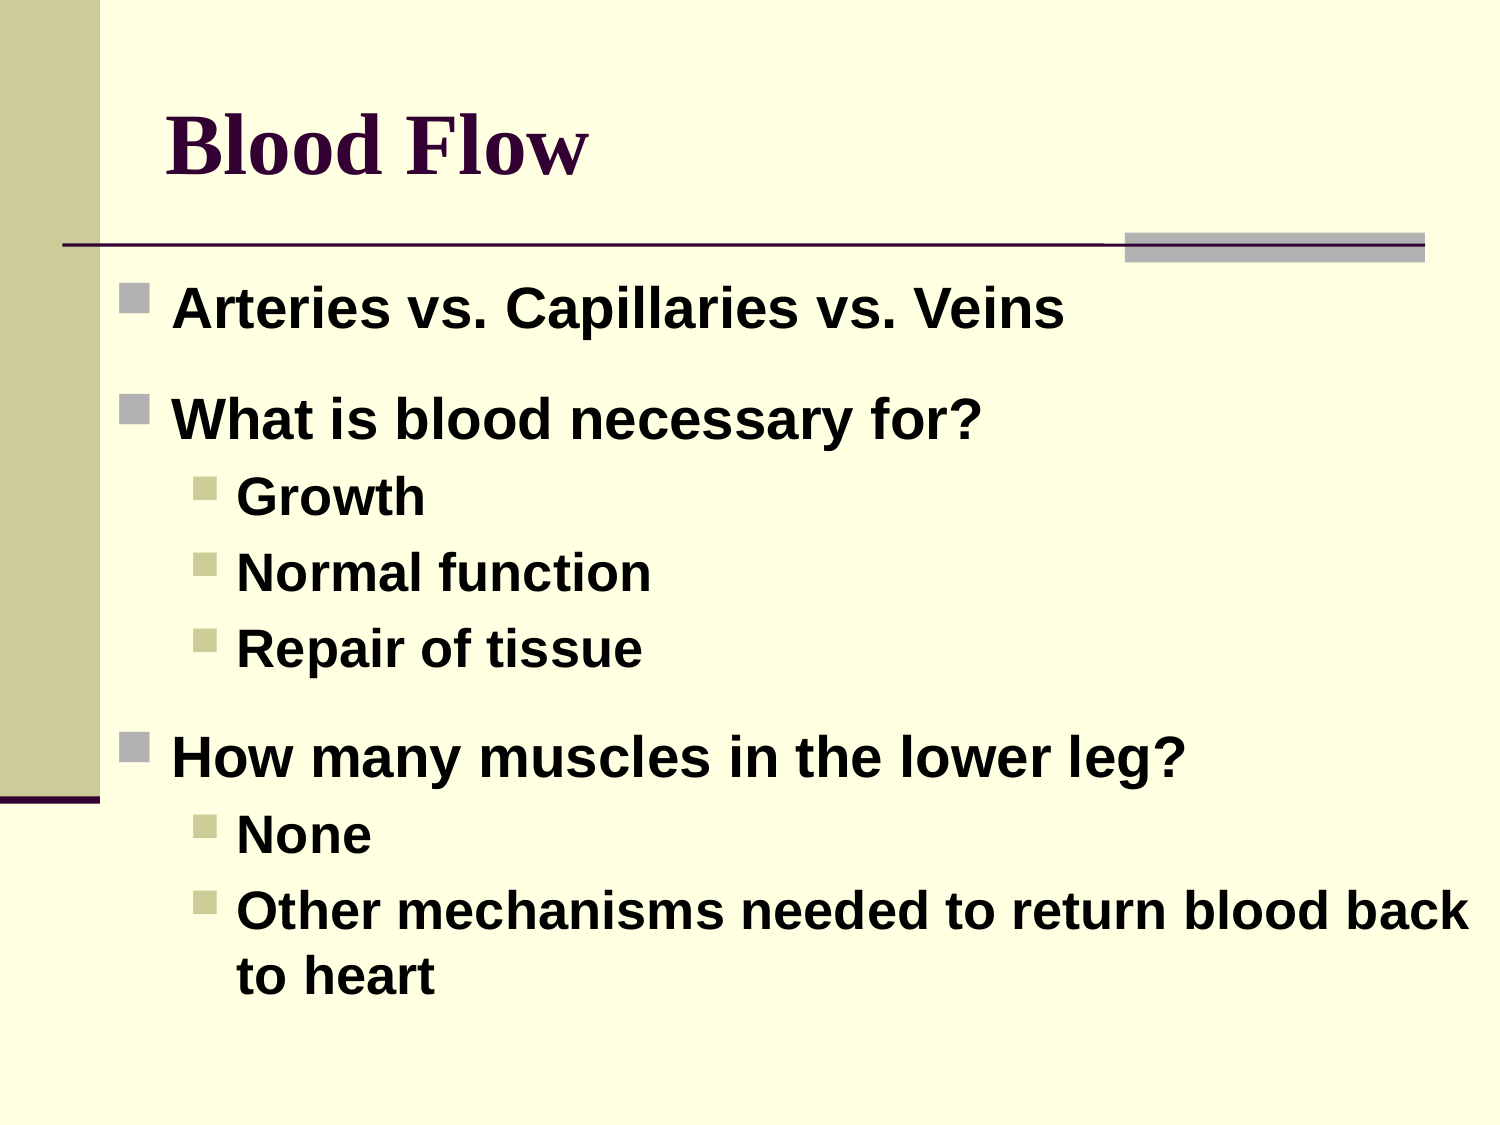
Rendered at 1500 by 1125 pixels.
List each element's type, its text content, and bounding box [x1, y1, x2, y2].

title Blood Flow [149, 45, 1426, 234]
list Arteries vs. Capillaries vs. Veins What is blood necessary for? Growth Normal function Repair of tissue How many muscles in the lower leg? None Other mechanisms needed to return blood back to heart [99, 262, 1500, 1051]
